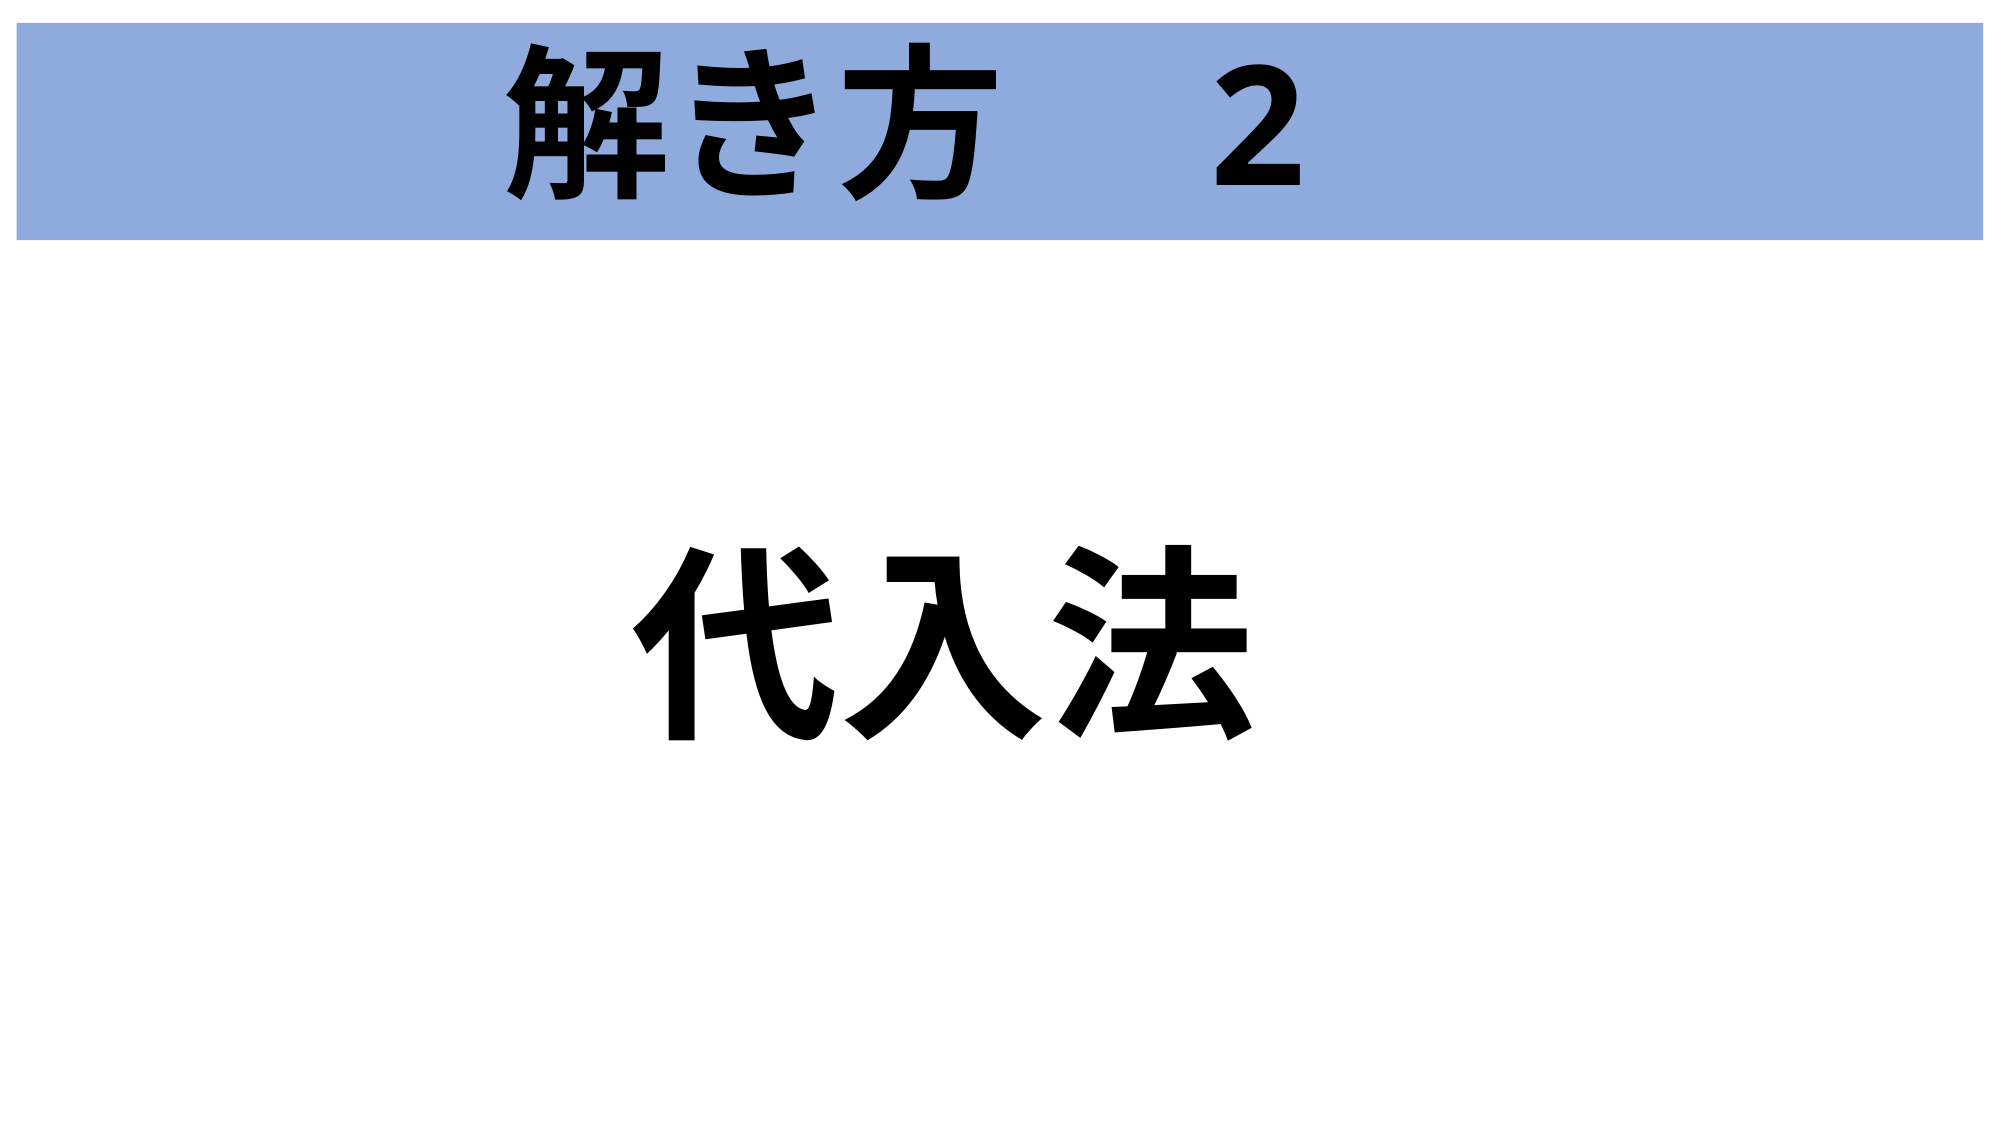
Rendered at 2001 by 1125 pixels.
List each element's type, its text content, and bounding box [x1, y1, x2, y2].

title 解き方 2 [16, 22, 1984, 241]
text_box 代入法 [616, 509, 1483, 801]
